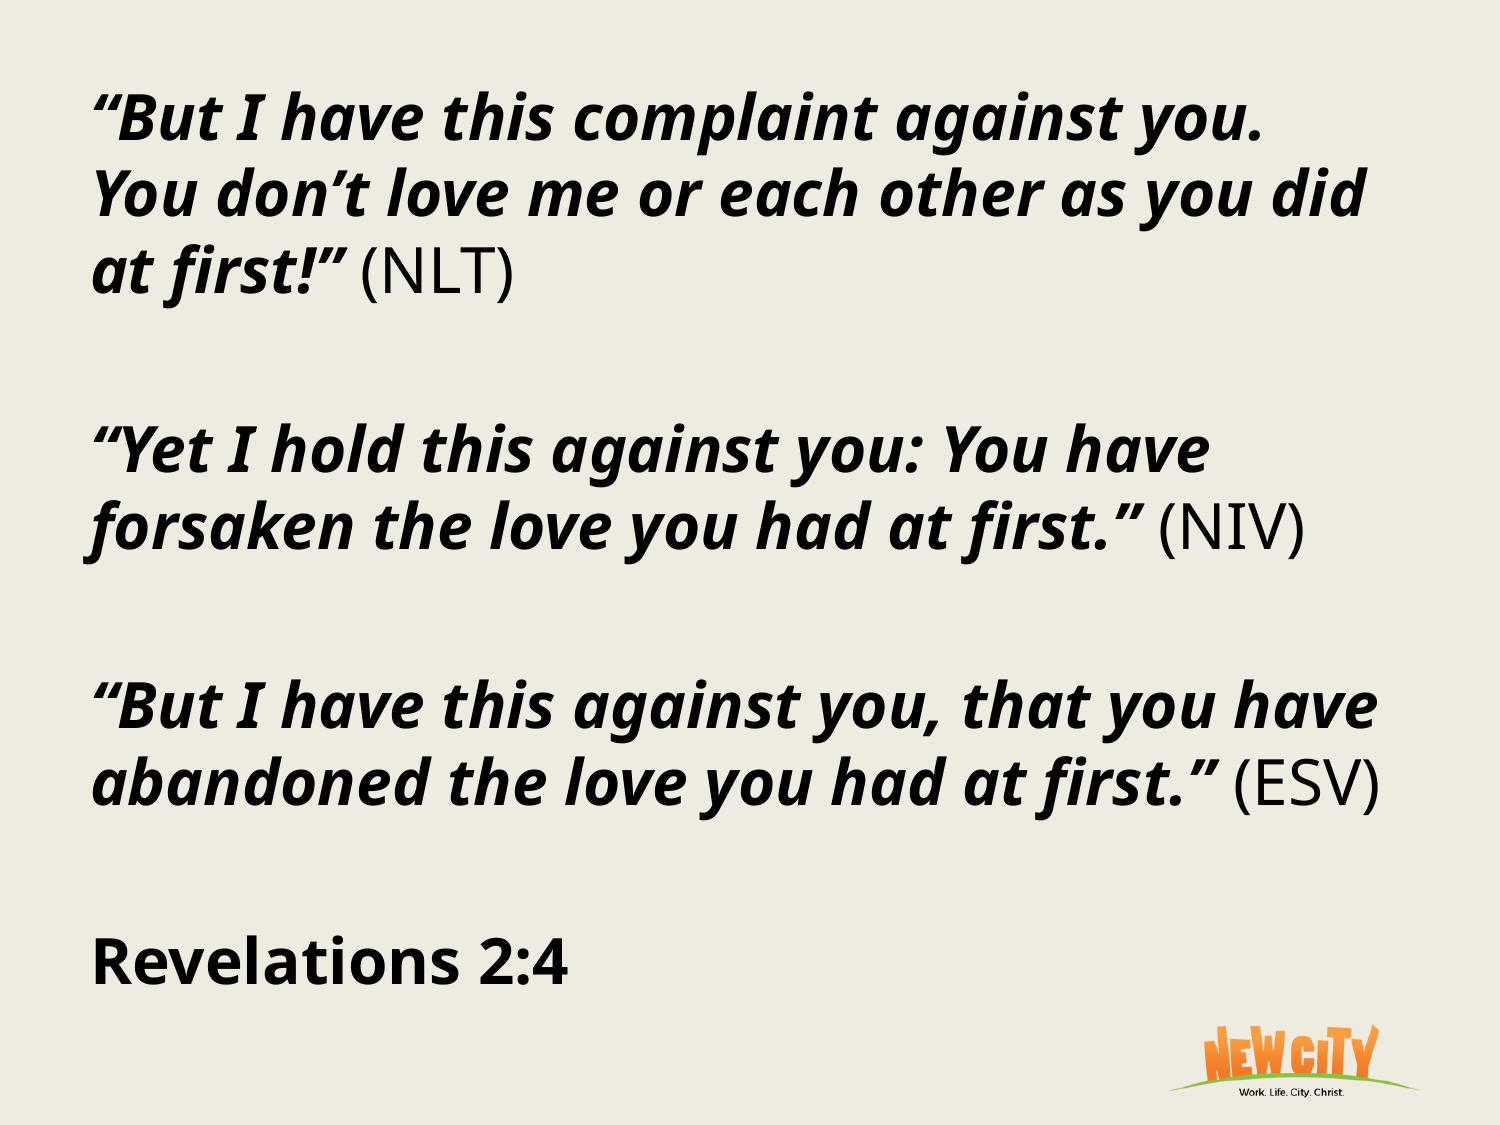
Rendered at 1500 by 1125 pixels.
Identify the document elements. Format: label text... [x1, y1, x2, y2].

picture [1164, 1015, 1425, 1103]
list “But I have this complaint against you. You don’t love me or each other as you did at first!” (NLT) “Yet I hold this against you: You have forsaken the love you had at first.” (NIV) “But I have this against you, that you have abandoned the love you had at first.” (ESV) Revelations 2:4 [75, 68, 1406, 1040]
